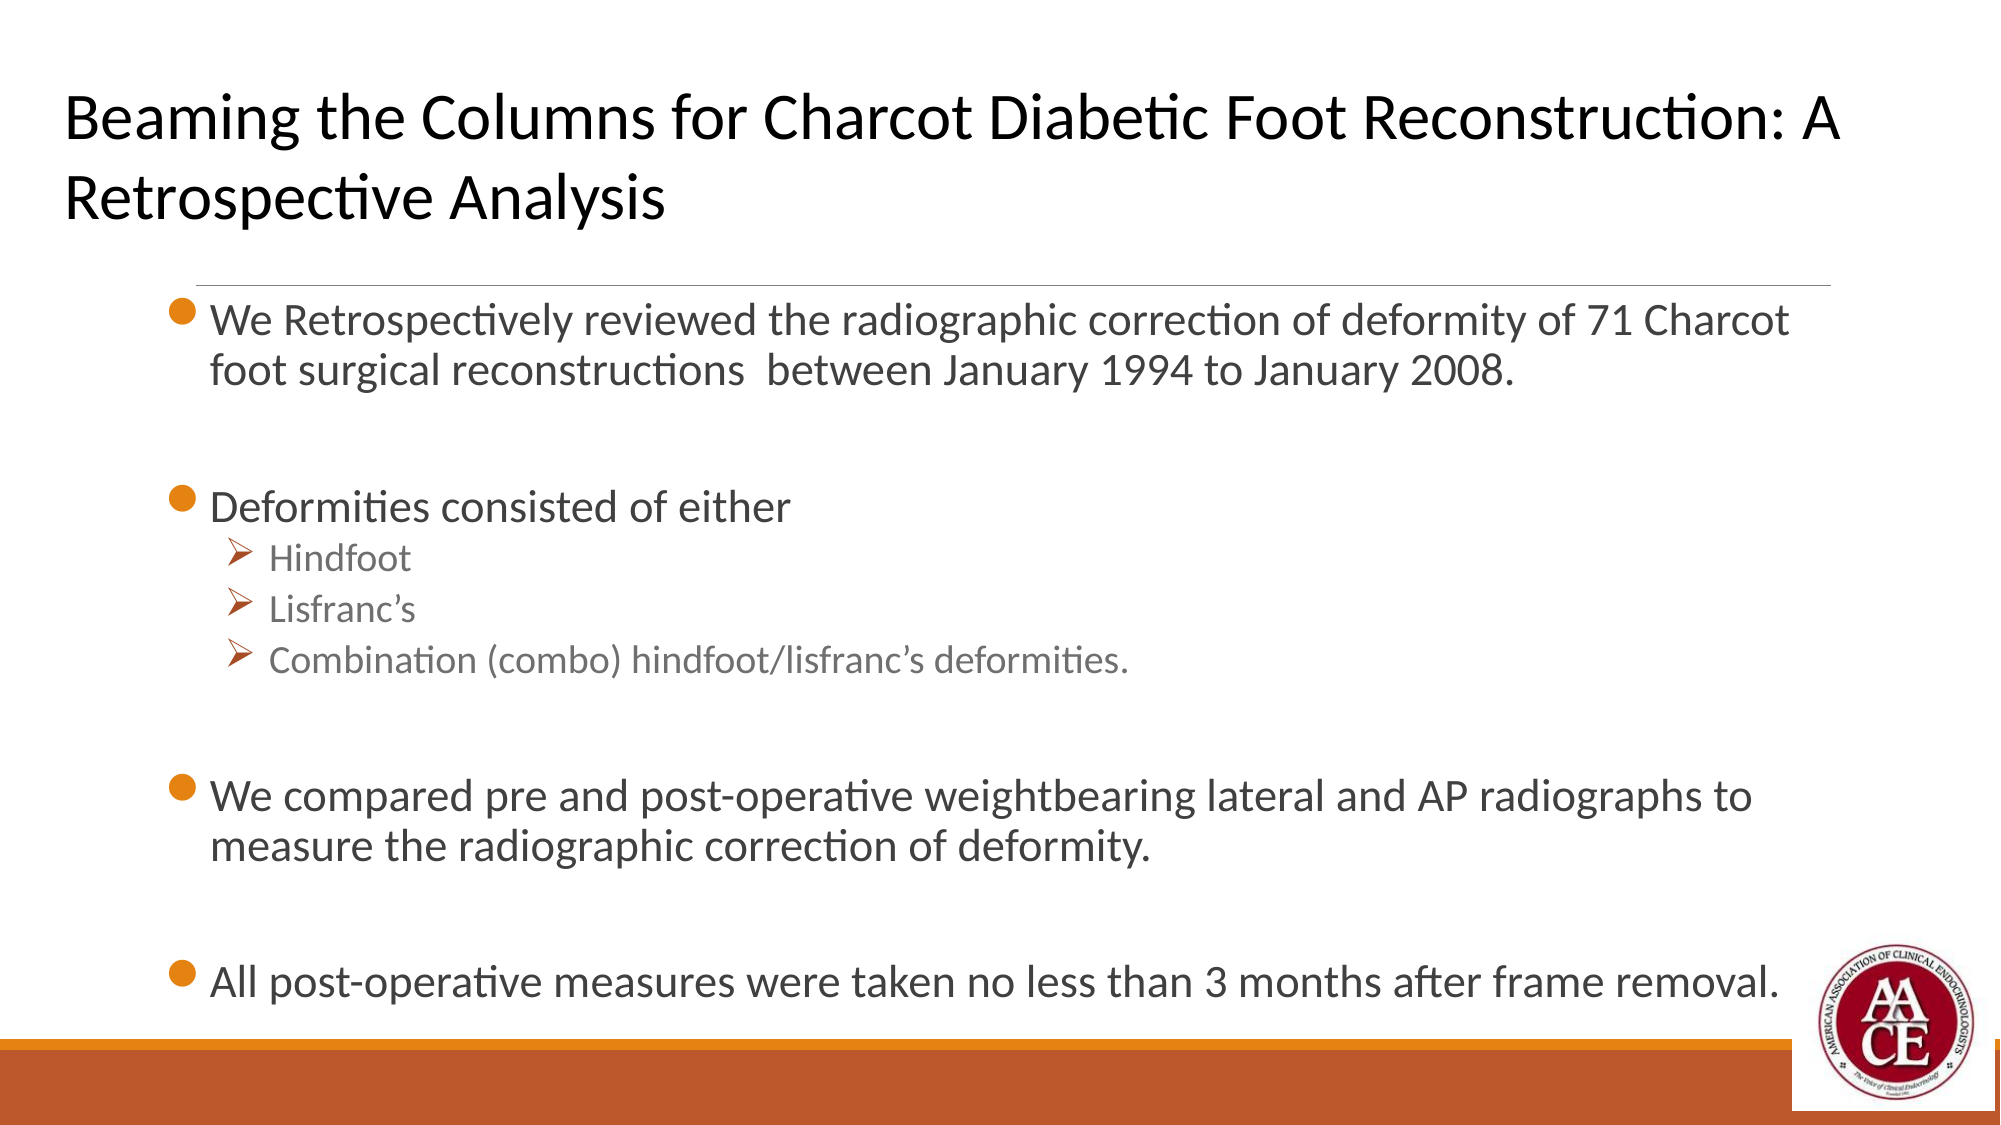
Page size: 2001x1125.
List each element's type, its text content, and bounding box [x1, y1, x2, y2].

picture [1791, 932, 1996, 1111]
list We Retrospectively reviewed the radiographic correction of deformity of 71 Charcot foot surgical reconstructions between January 1994 to January 2008. Deformities consisted of either Hindfoot Lisfranc’s Combination (combo) hindfoot/lisfranc’s deformities. We compared pre and post-operative weightbearing lateral and AP radiographs to measure the radiographic correction of deformity. All post-operative measures were taken no less than 3 months after frame removal. [165, 287, 1793, 1034]
text_box Beaming the Columns for Charcot Diabetic Foot Reconstruction: A Retrospective Analysis [49, 65, 1953, 286]
